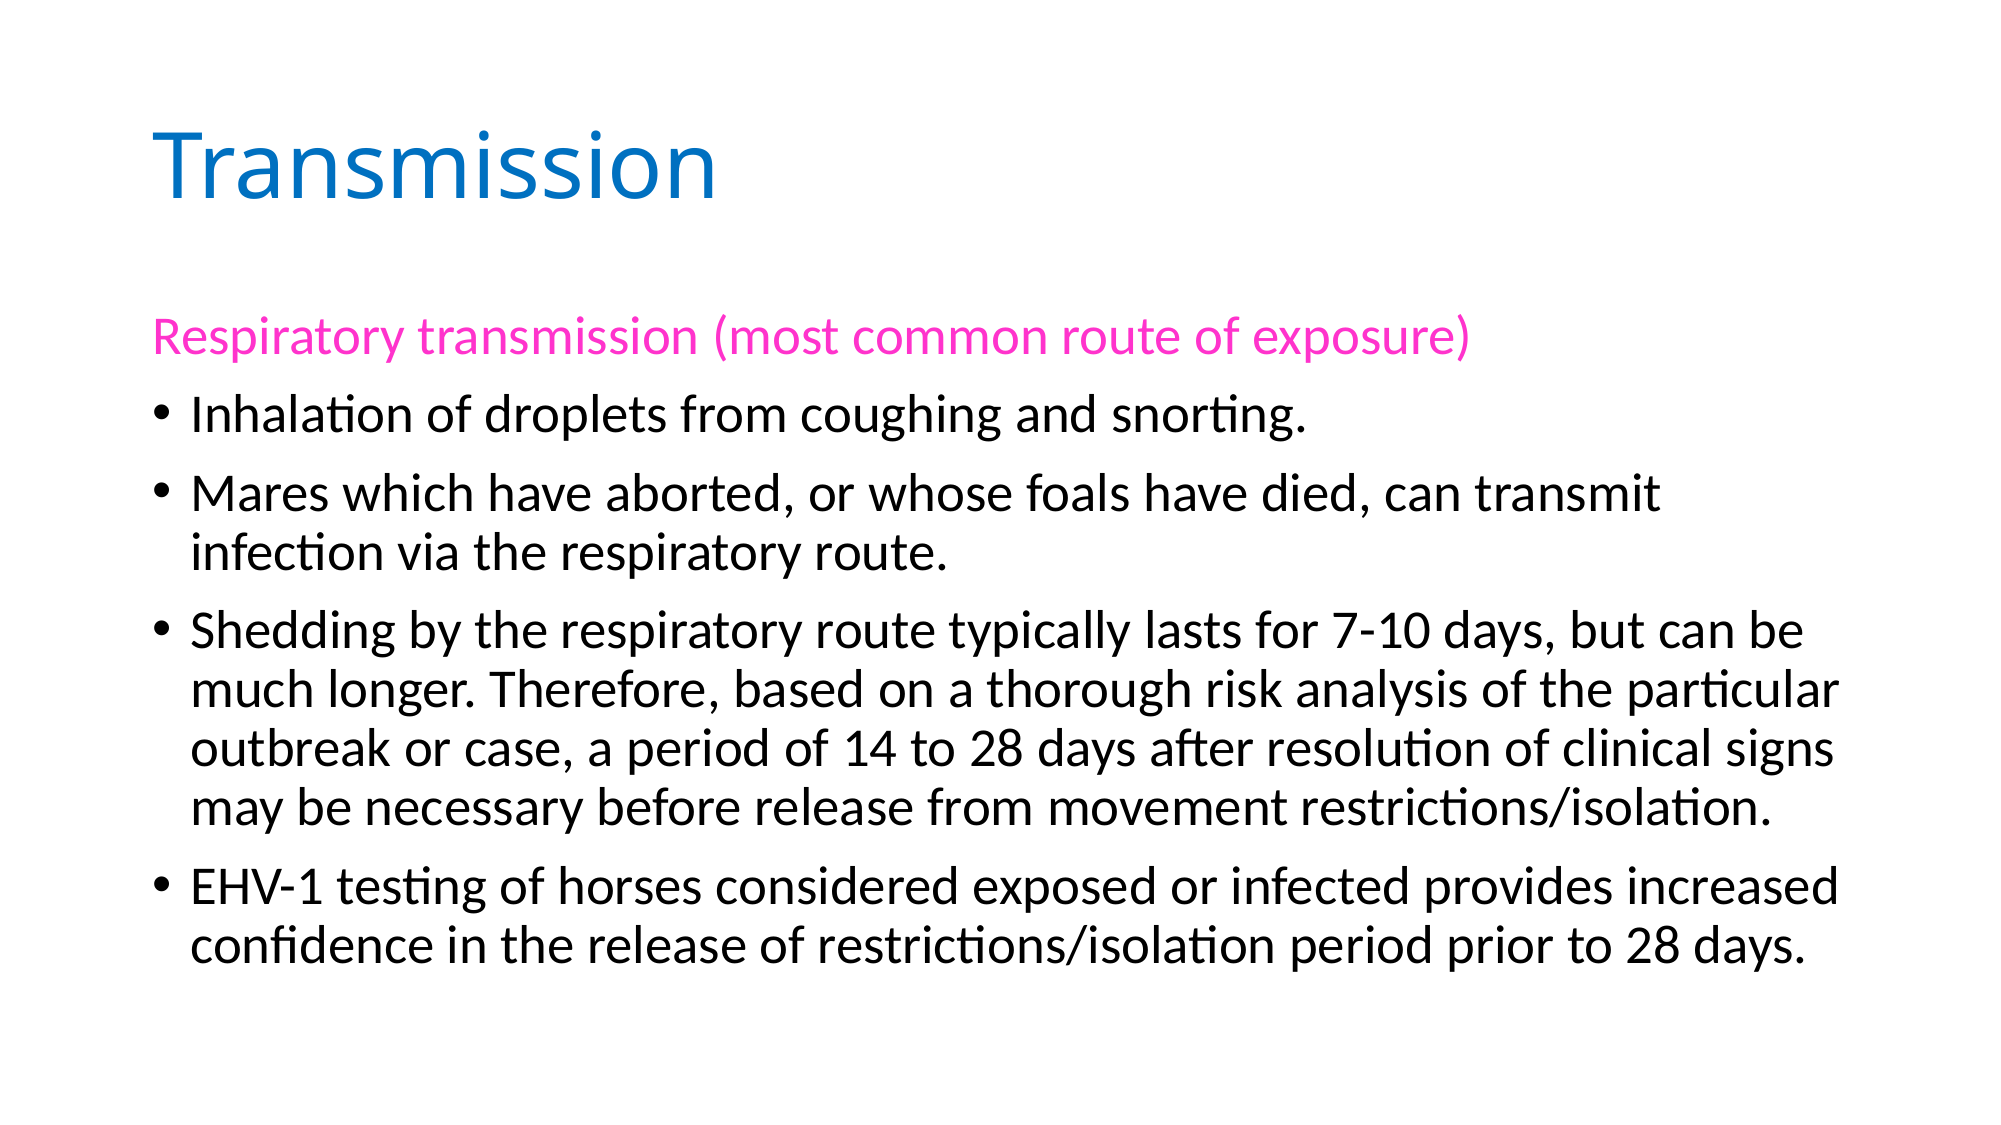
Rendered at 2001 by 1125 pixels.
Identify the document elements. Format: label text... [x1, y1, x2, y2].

list Respiratory transmission (most common route of exposure) Inhalation of droplets from coughing and snorting. Mares which have aborted, or whose foals have died, can transmit infection via the respiratory route. Shedding by the respiratory route typically lasts for 7-10 days, but can be much longer. Therefore, based on a thorough risk analysis of the particular outbreak or case, a period of 14 to 28 days after resolution of clinical signs may be necessary before release from movement restrictions/isolation. EHV-1 testing of horses considered exposed or infected provides increased confidence in the release of restrictions/isolation period prior to 28 days. [137, 299, 1863, 1014]
title Transmission [137, 59, 1863, 278]
